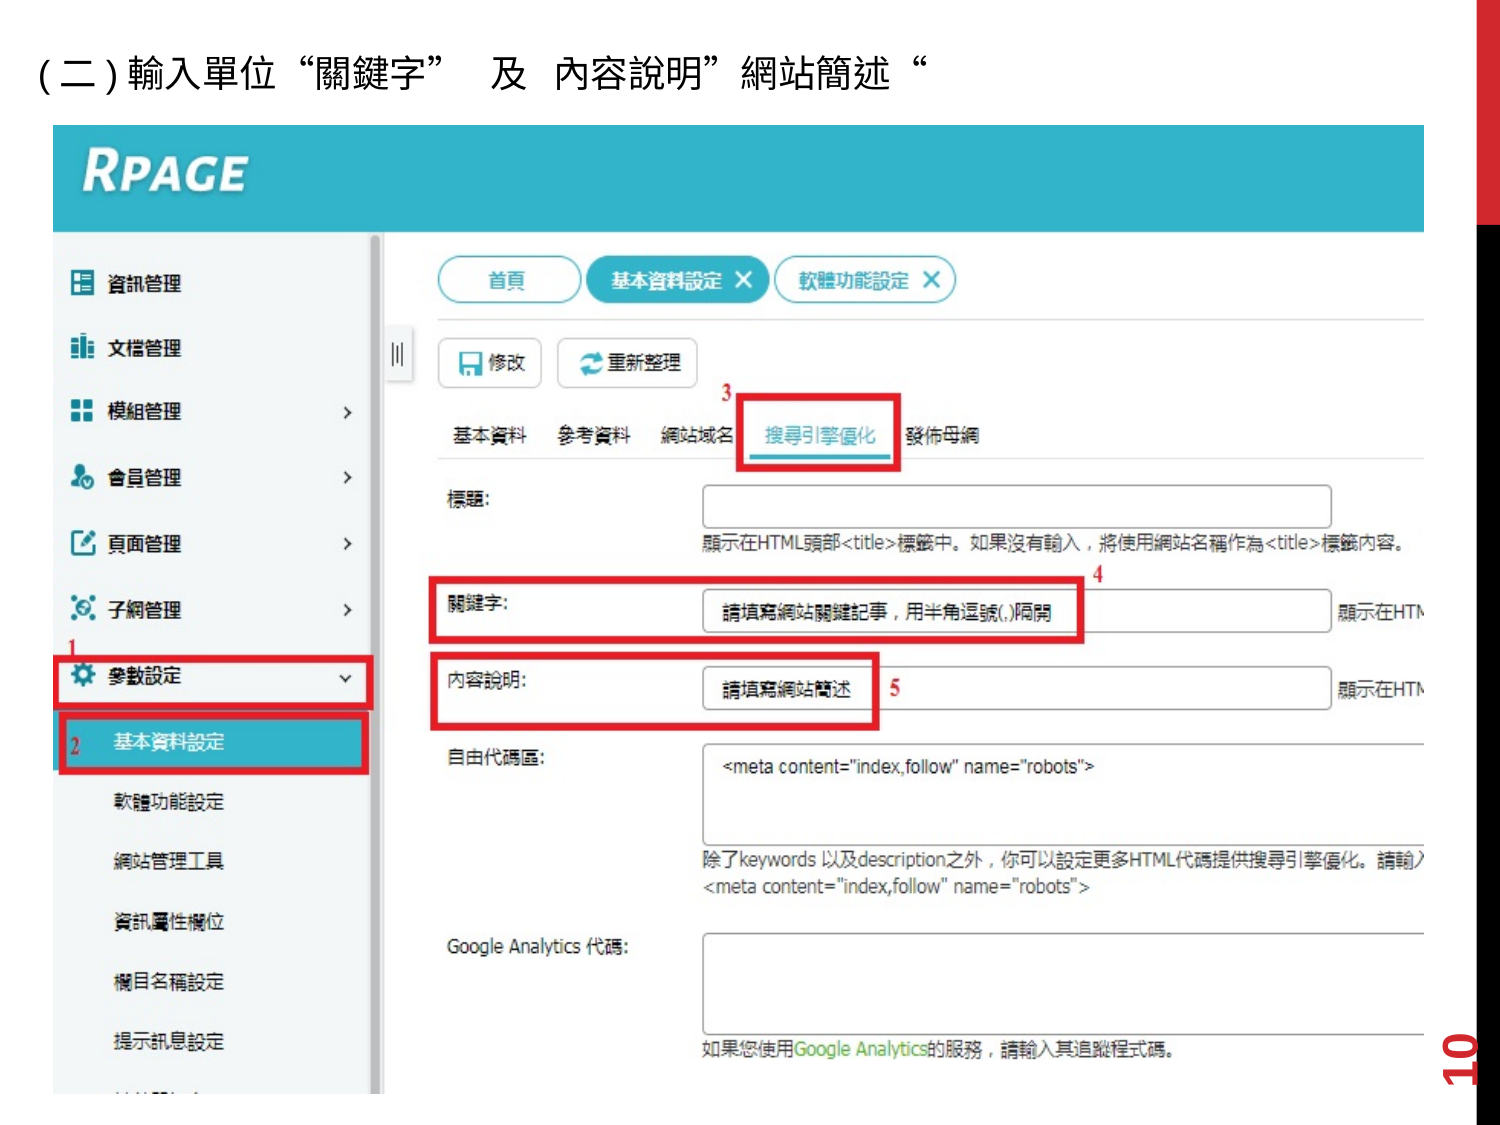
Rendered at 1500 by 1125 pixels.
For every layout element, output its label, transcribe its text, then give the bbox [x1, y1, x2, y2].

text_box (二)輸入單位“關鍵字” 及 內容說明”網站簡述“ [23, 42, 944, 103]
slide_number 10 [1427, 887, 1488, 1104]
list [52, 124, 1424, 1095]
